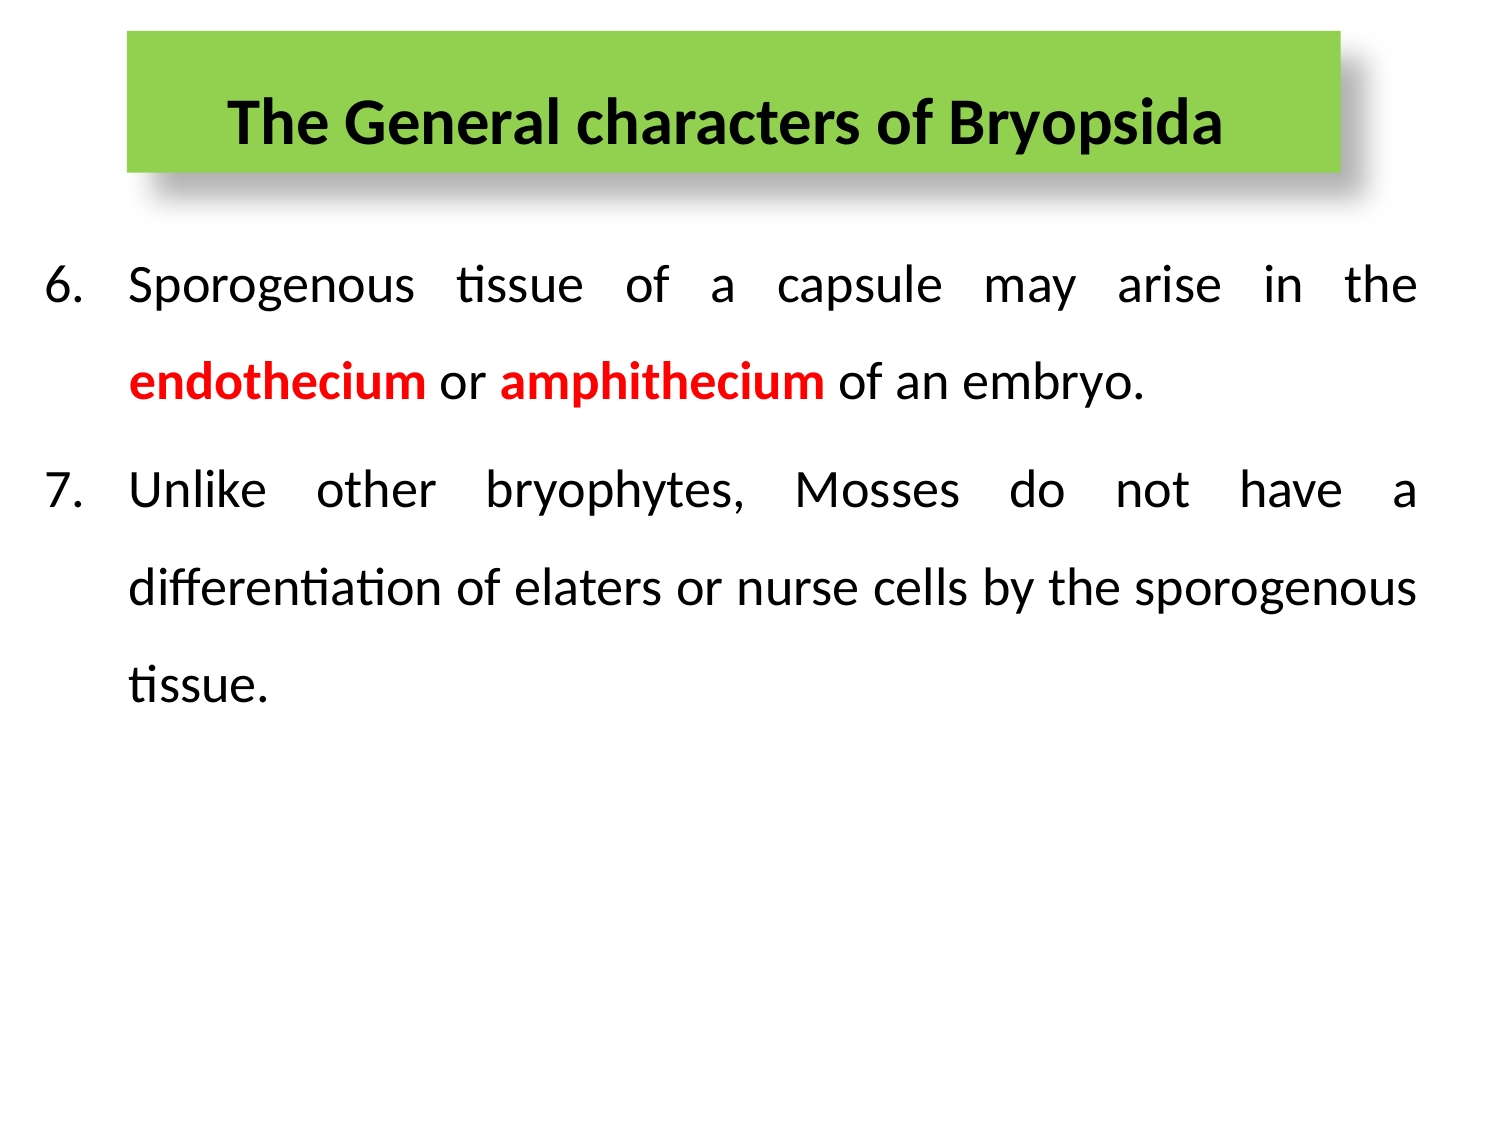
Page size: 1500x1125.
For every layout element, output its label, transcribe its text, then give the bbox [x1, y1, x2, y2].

text_box The General characters of Bryopsida [126, 30, 1341, 173]
subtitle Sporogenous tissue of a capsule may arise in the endothecium or amphithecium of an embryo. Unlike other bryophytes, Mosses do not have a differentiation of elaters or nurse cells by the sporogenous tissue. [29, 208, 1436, 776]
text_box [41, 22, 1436, 208]
